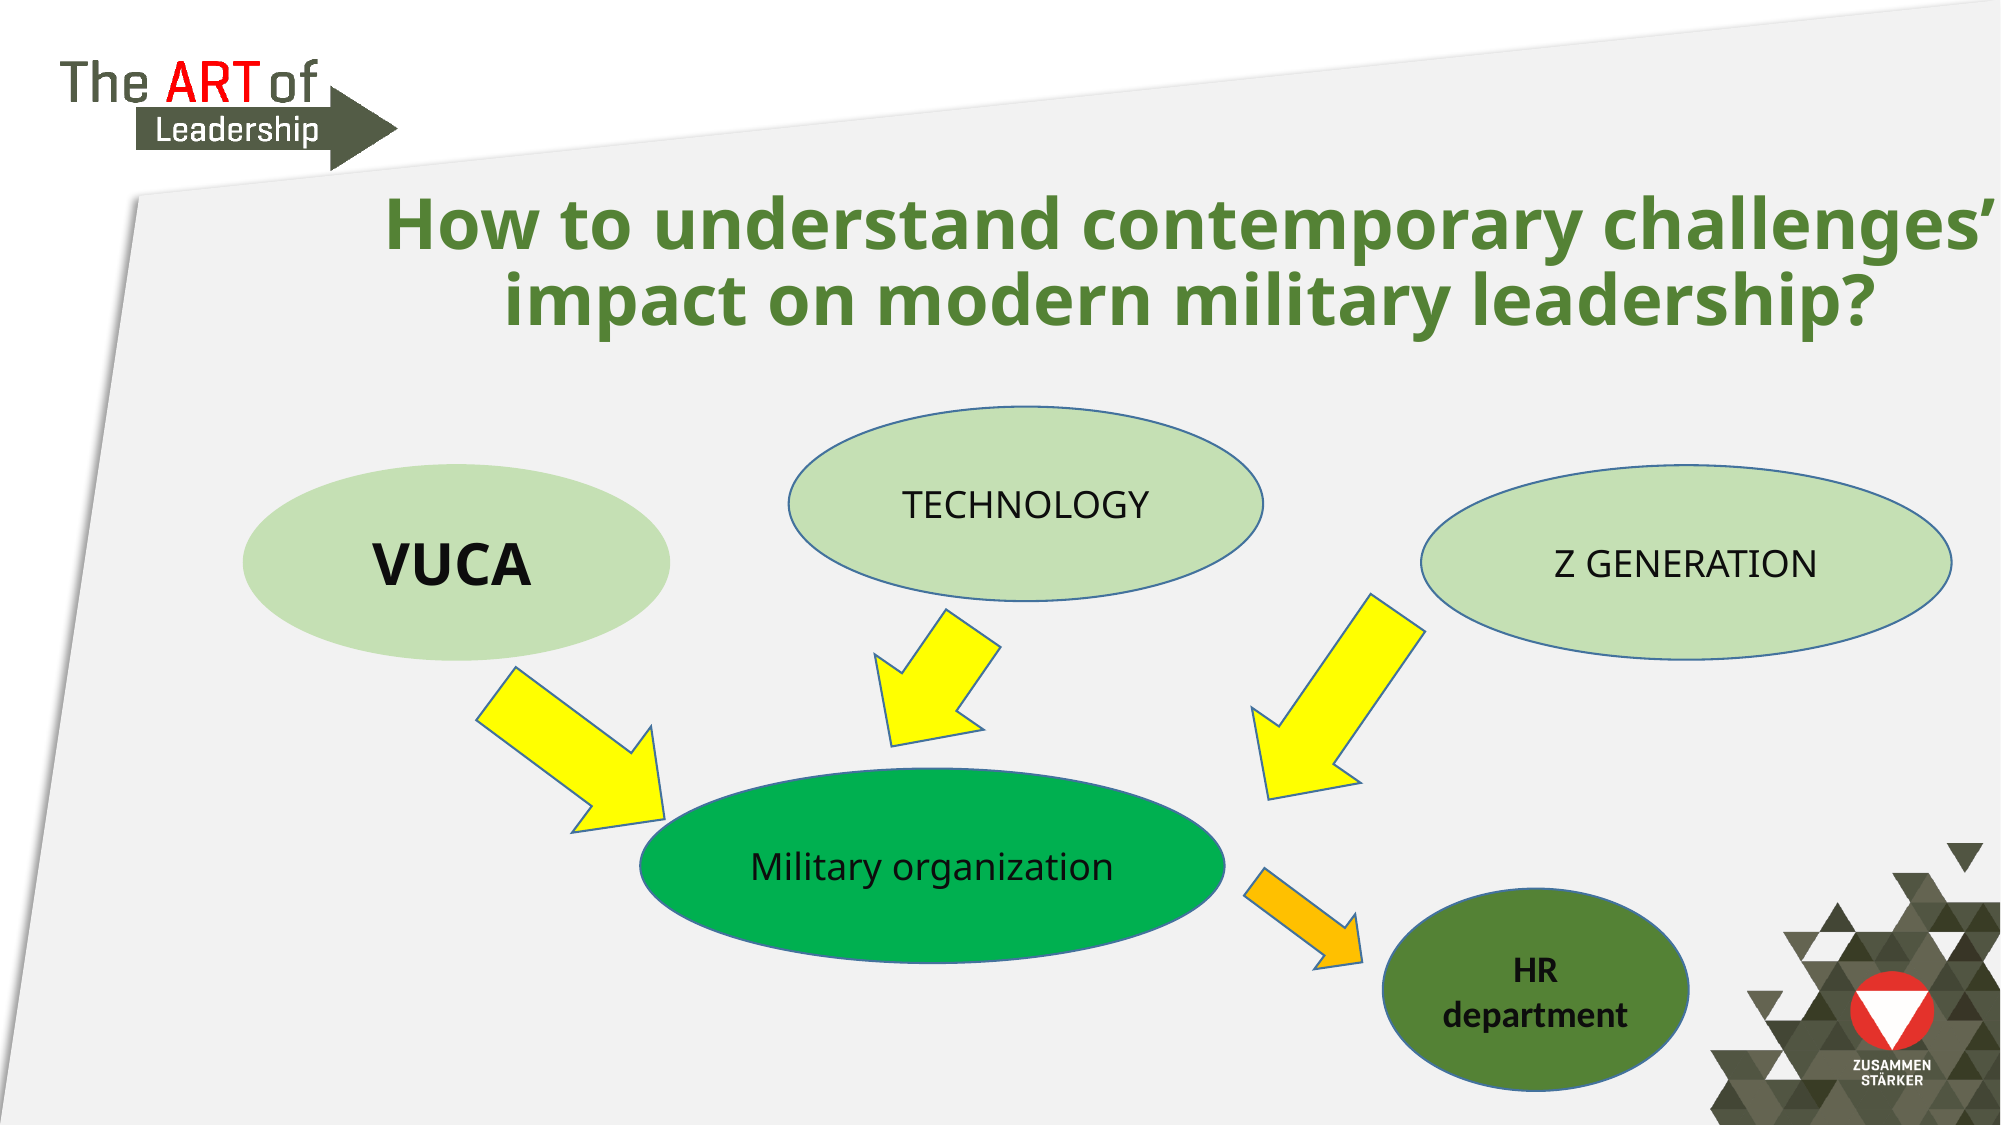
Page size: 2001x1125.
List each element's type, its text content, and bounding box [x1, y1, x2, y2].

text_box [873, 608, 1003, 748]
text_box [474, 665, 666, 835]
text_box TECHNOLOGY [787, 405, 1265, 603]
text_box HR department [1381, 887, 1690, 1092]
text_box [1250, 592, 1427, 801]
text_box VUCA [242, 464, 671, 661]
text_box Military organization [639, 767, 1226, 965]
picture [1710, 843, 2001, 1125]
text_box Z GENERATION [1420, 464, 1953, 661]
picture [60, 59, 398, 171]
text_box [1242, 866, 1364, 971]
title How to understand contemporary challenges’ impact on modern military leadership? [360, 155, 2000, 374]
